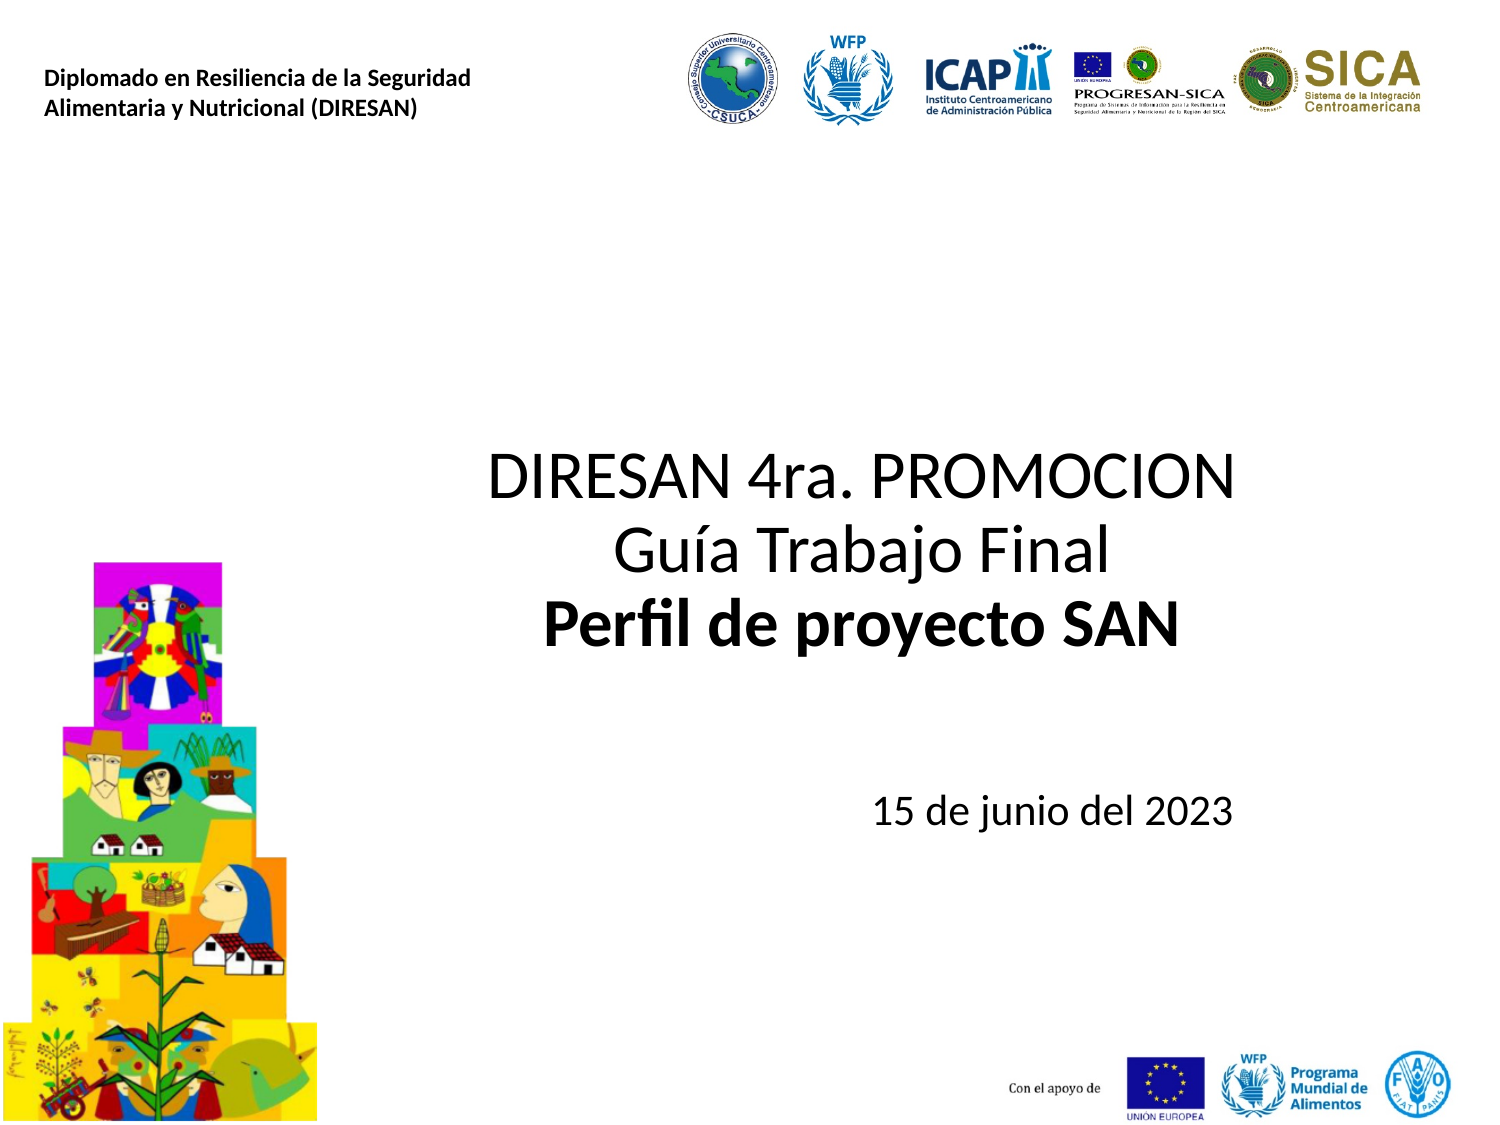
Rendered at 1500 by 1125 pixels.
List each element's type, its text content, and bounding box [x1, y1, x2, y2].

picture [997, 1006, 1499, 1125]
picture [620, 18, 1489, 132]
text_box Diplomado en Resiliencia de la Seguridad Alimentaria y Nutricional (DIRESAN) [29, 54, 650, 130]
text_box DIRESAN 4ra. PROMOCION Guía Trabajo Final Perfil de proyecto SAN [299, 431, 1425, 726]
picture [0, 562, 322, 1125]
text_box 15 de junio del 2023 [856, 780, 1370, 866]
